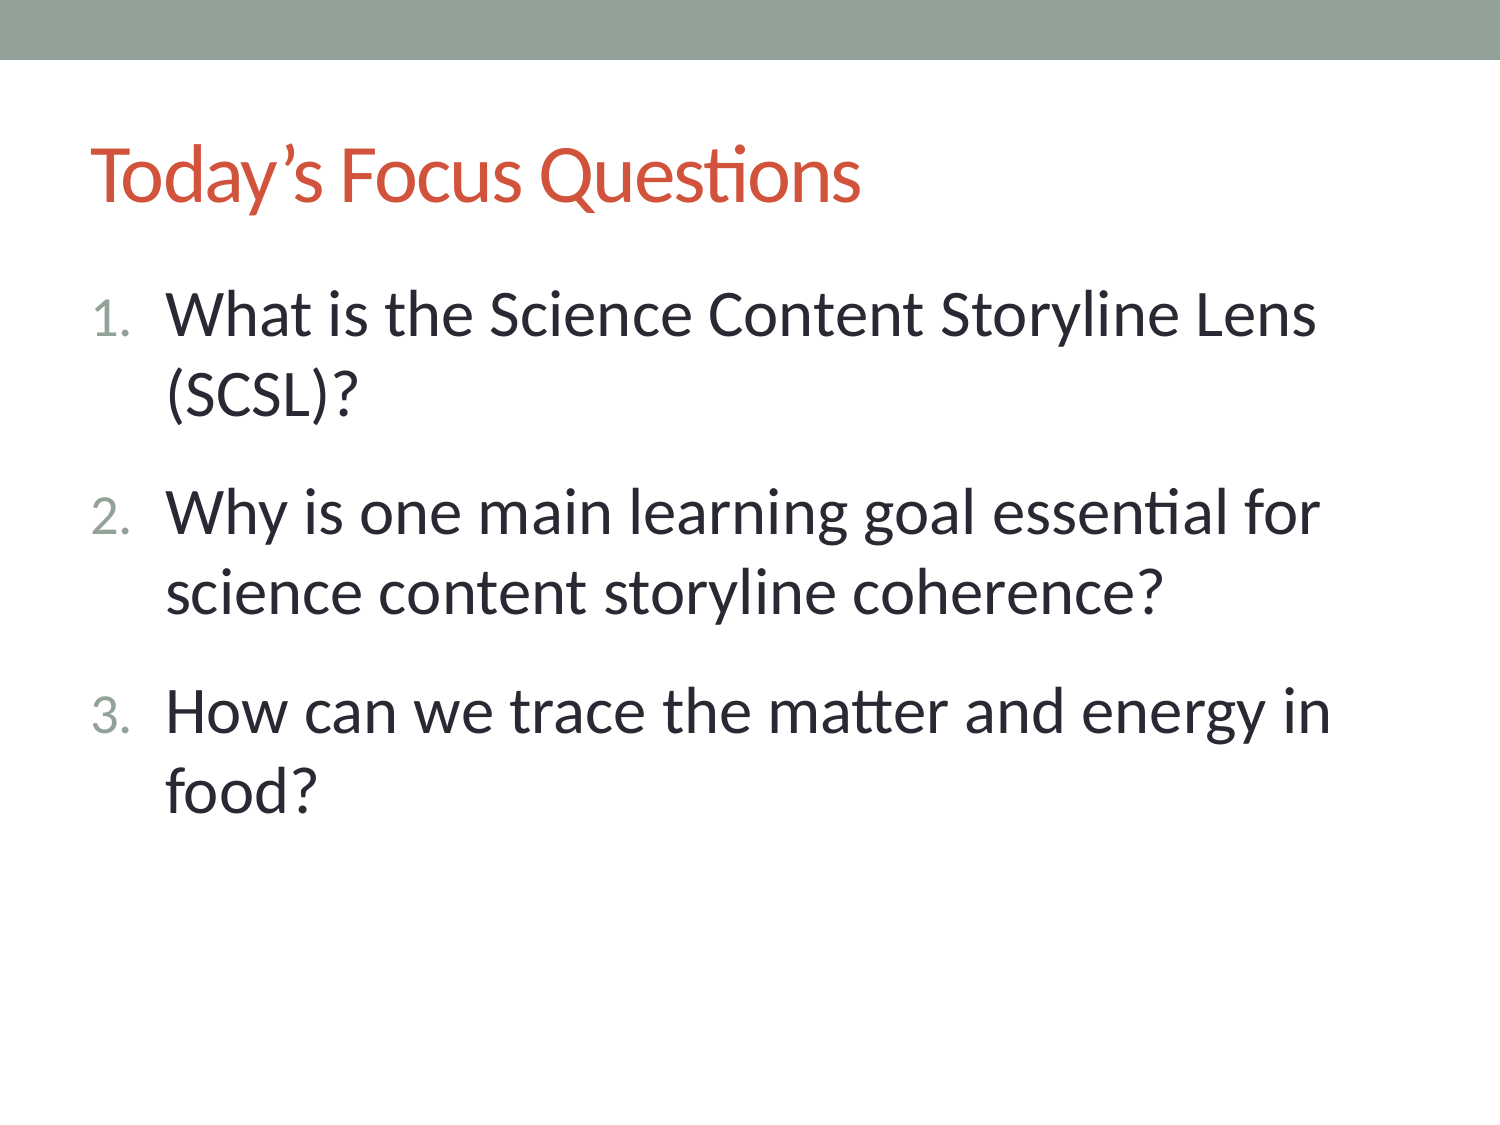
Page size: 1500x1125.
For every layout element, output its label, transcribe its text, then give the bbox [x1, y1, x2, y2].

list What is the Science Content Storyline Lens (SCSL)? Why is one main learning goal essential for science content storyline coherence? How can we trace the matter and energy in food? [75, 262, 1425, 1125]
title Today’s Focus Questions [75, 75, 1425, 262]
